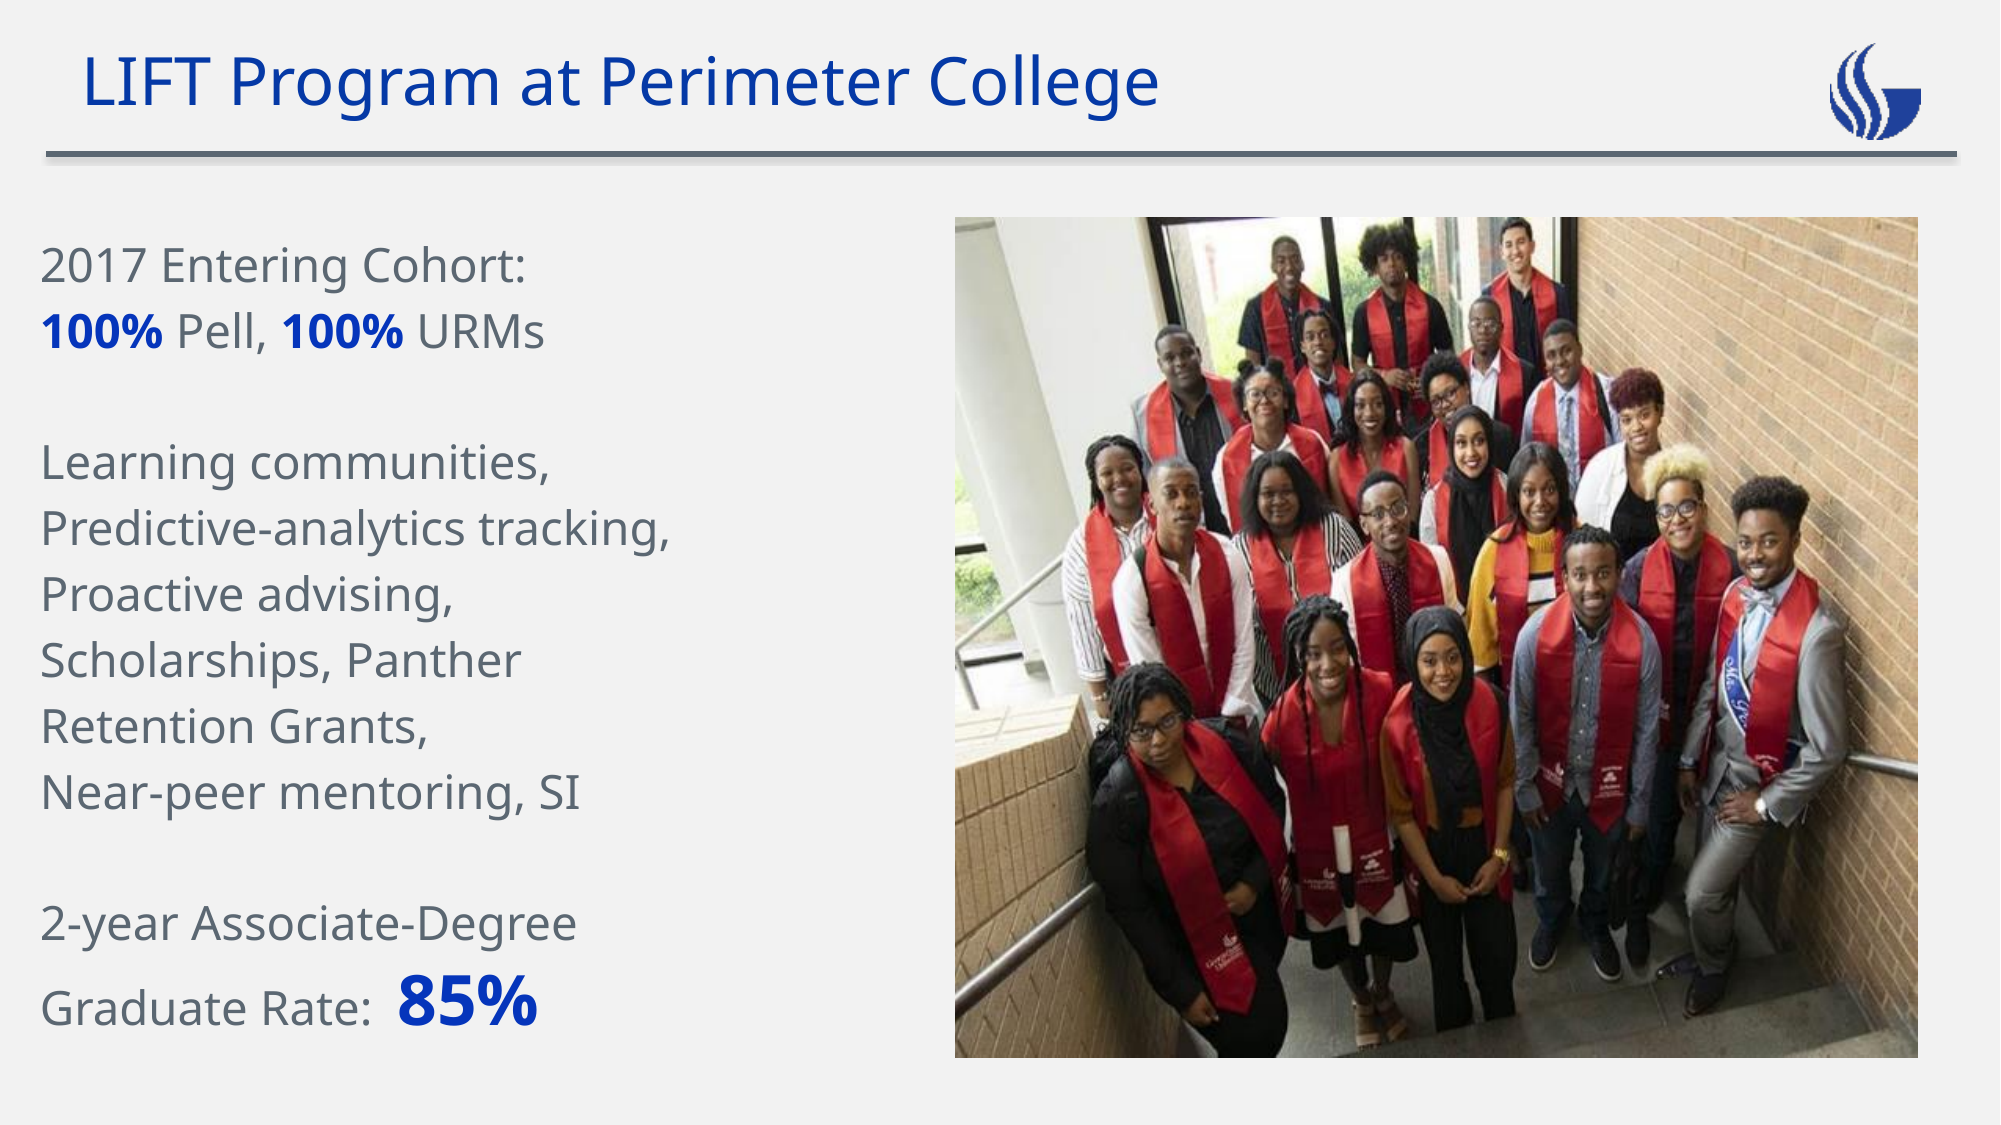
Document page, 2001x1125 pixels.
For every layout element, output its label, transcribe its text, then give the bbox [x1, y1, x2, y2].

list 2017 Entering Cohort: 100% Pell, 100% URMs Learning communities, Predictive-analytics tracking, Proactive advising, Scholarships, Panther Retention Grants, Near-peer mentoring, SI 2-year Associate-Degree Graduate Rate: 85% [25, 162, 1447, 1058]
picture [1830, 43, 1921, 140]
title LIFT Program at Perimeter College [66, 33, 1792, 136]
picture [955, 217, 1918, 1058]
